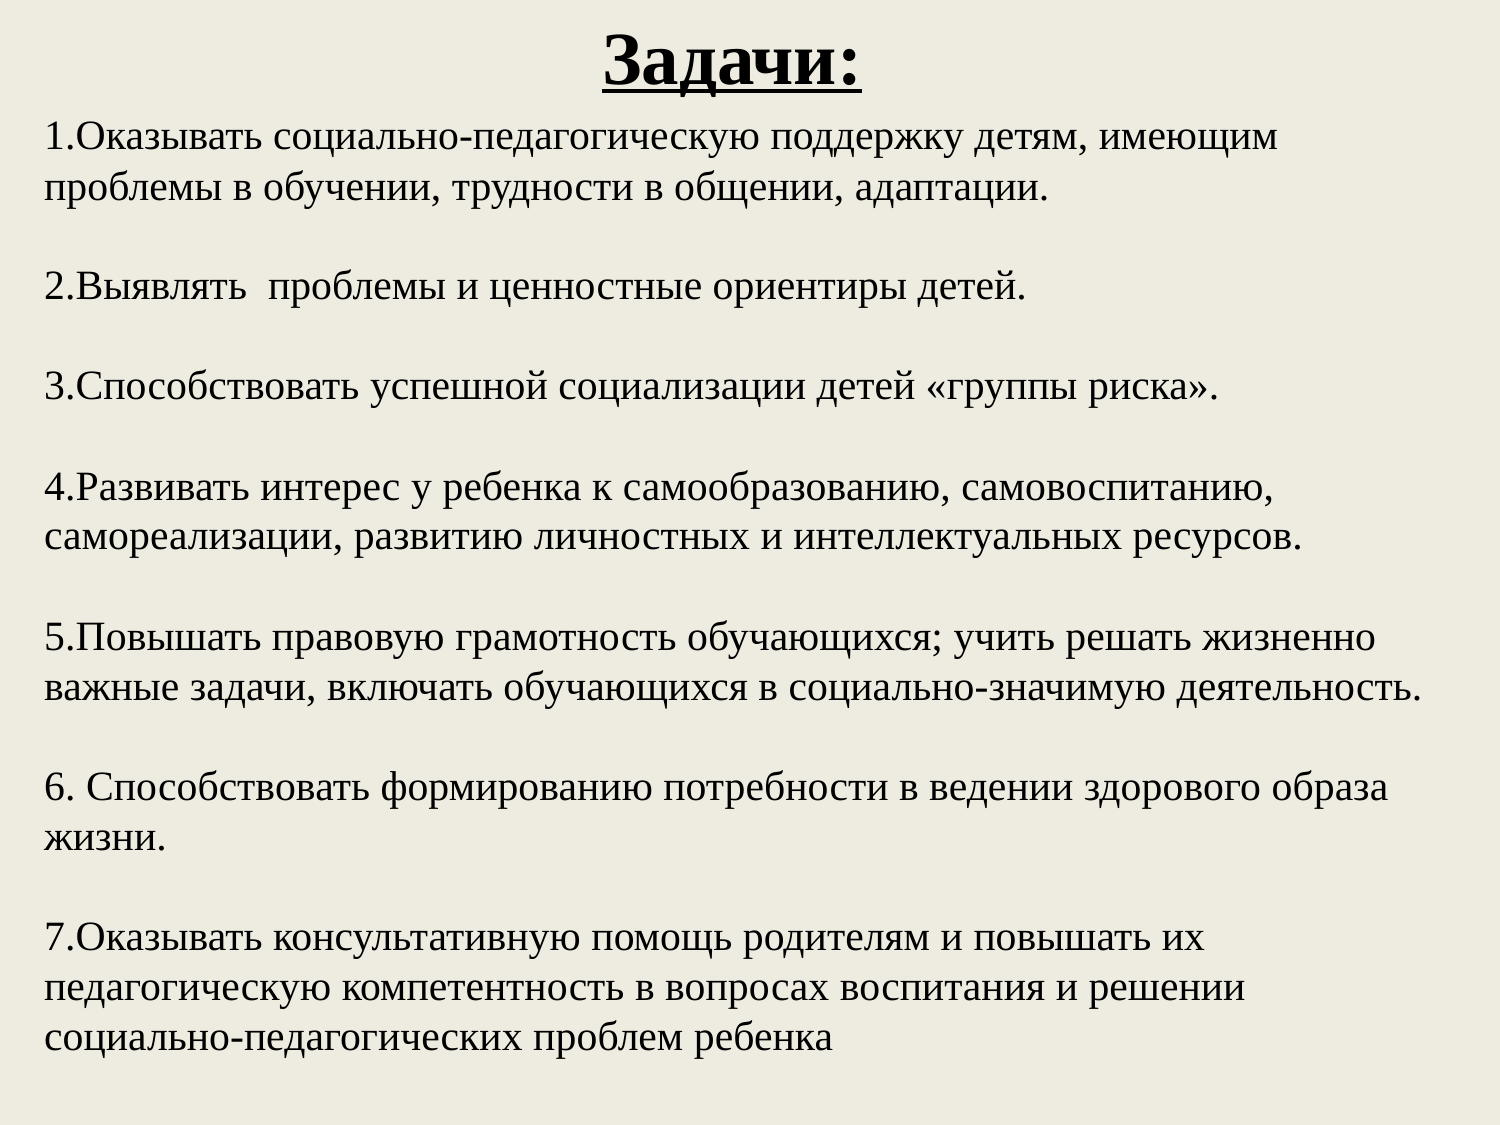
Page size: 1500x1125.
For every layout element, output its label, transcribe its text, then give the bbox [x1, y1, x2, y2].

text_box 1.Оказывать социально-педагогическую поддержку детям, имеющим проблемы в обучении, трудности в общении, адаптации. 2.Выявлять проблемы и ценностные ориентиры детей. 3.Способствовать успешной социализации детей «группы риска». 4.Развивать интерес у ребенка к самообразованию, самовоспитанию, самореализации, развитию личностных и интеллектуальных ресурсов. 5.Повышать правовую грамотность обучающихся; учить решать жизненно важные задачи, включать обучающихся в социально-значимую деятельность. 6. Способствовать формированию потребности в ведении здорового образа жизни. 7.Оказывать консультативную помощь родителям и повышать их педагогическую компетентность в вопросах воспитания и решении социально-педагогических проблем ребенка [29, 100, 1462, 1066]
text_box Задачи: [2, 2, 1462, 198]
